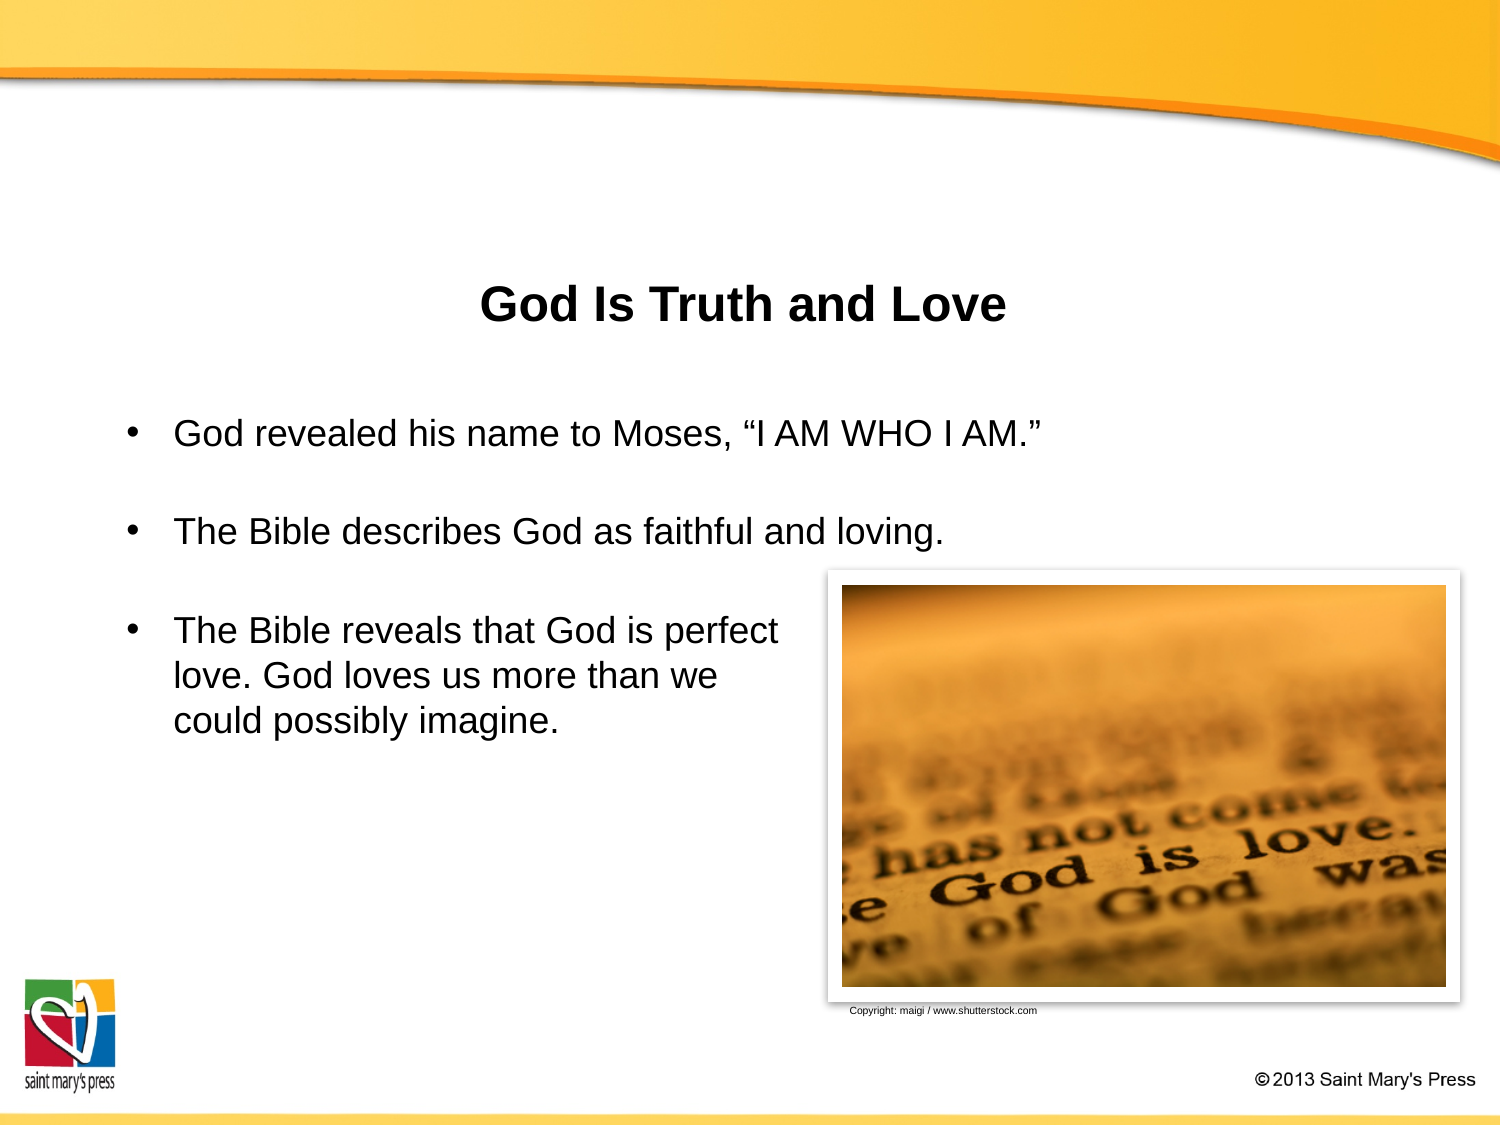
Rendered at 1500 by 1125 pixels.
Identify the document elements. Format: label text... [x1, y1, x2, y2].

text_box God Is Truth and Love [349, 264, 1138, 375]
text_box The Bible reveals that God is perfect love. God loves us more than we could possibly imagine. [111, 598, 813, 749]
text_box God revealed his name to Moses, “I AM WHO I AM.” [111, 401, 1313, 462]
picture [0, 0, 1500, 1125]
text_box The Bible describes God as faithful and loving. [111, 499, 1262, 560]
text_box Copyright: maigi / www.shutterstock.com [774, 997, 1053, 1025]
